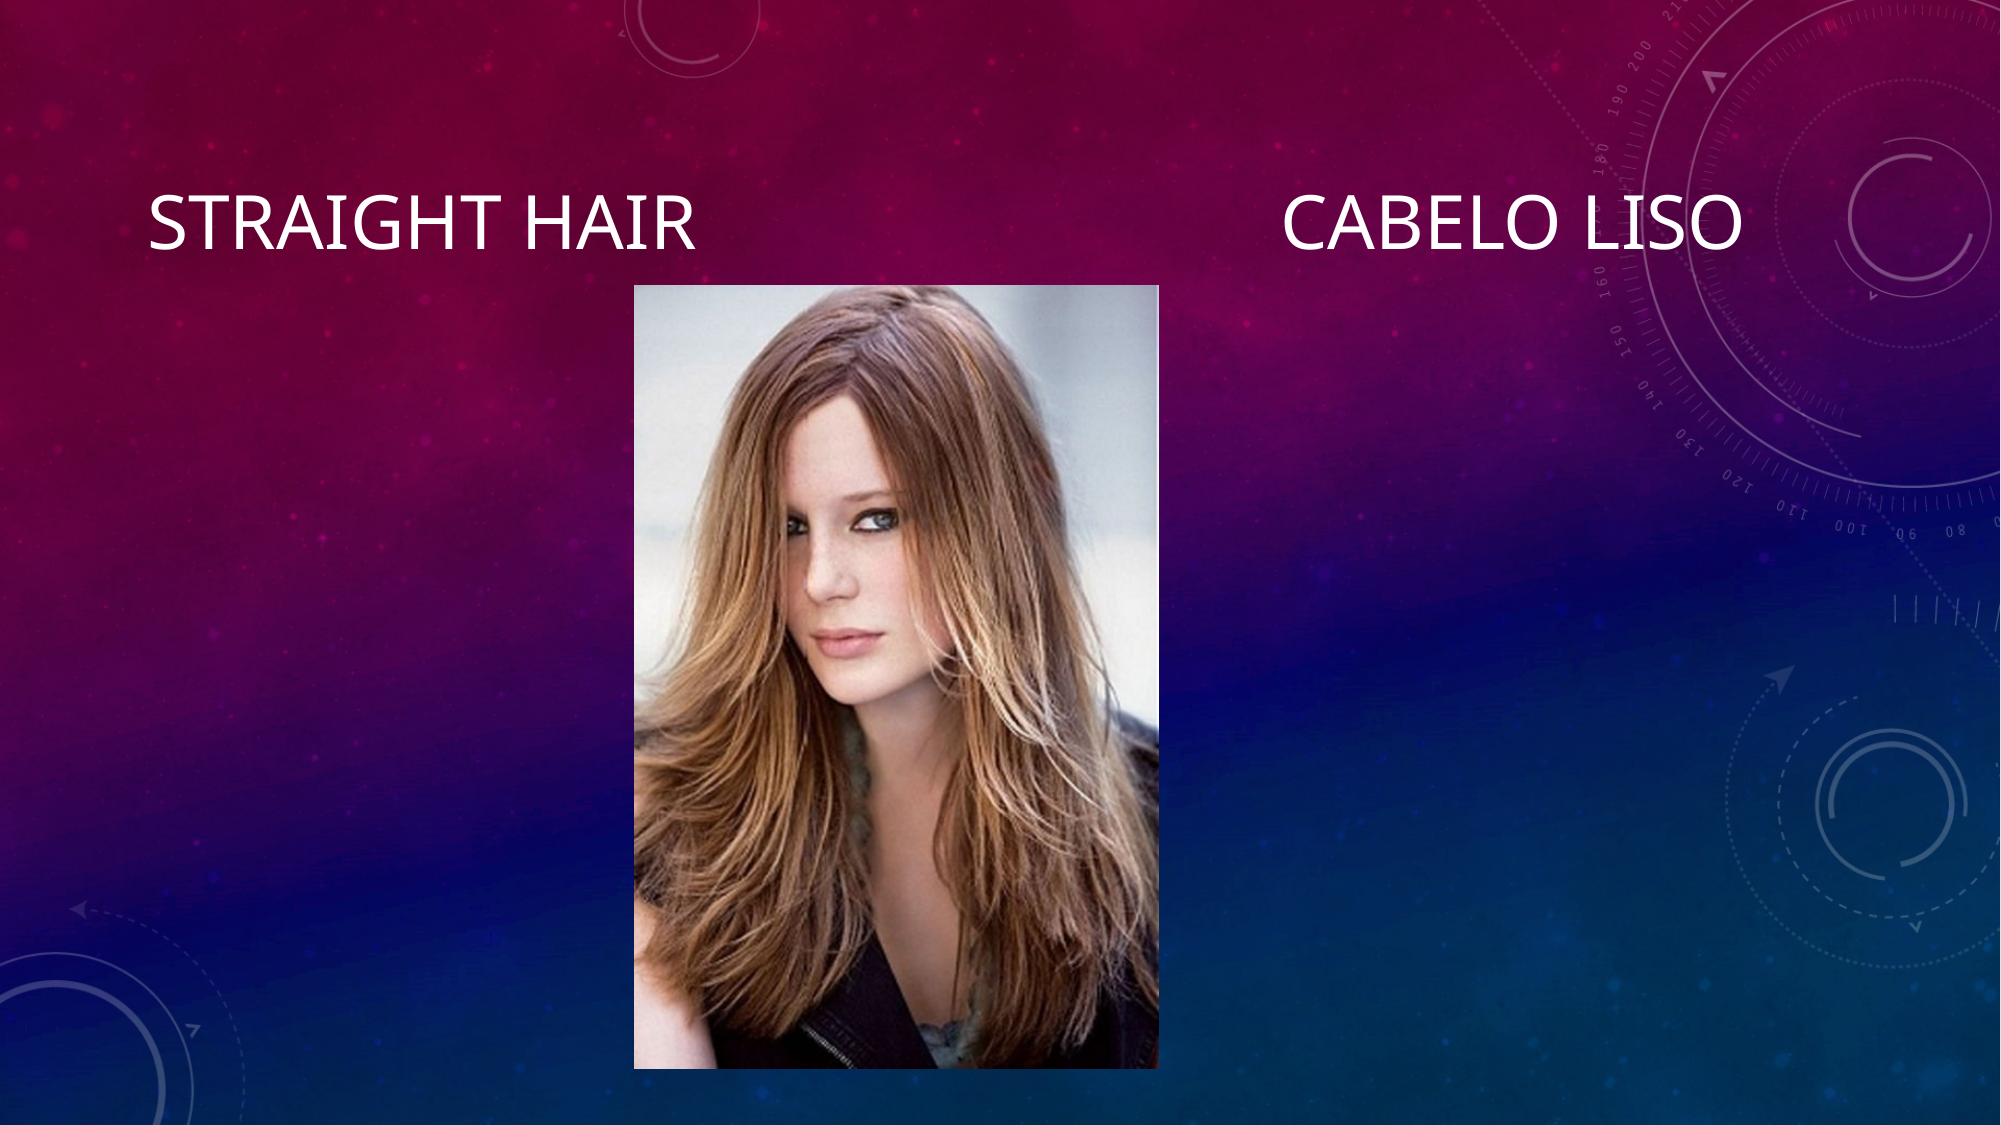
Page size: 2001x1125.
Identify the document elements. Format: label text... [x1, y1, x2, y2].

picture [0, 0, 2001, 1125]
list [634, 285, 1159, 1069]
title straight hair Cabelo liso [112, 99, 1775, 339]
